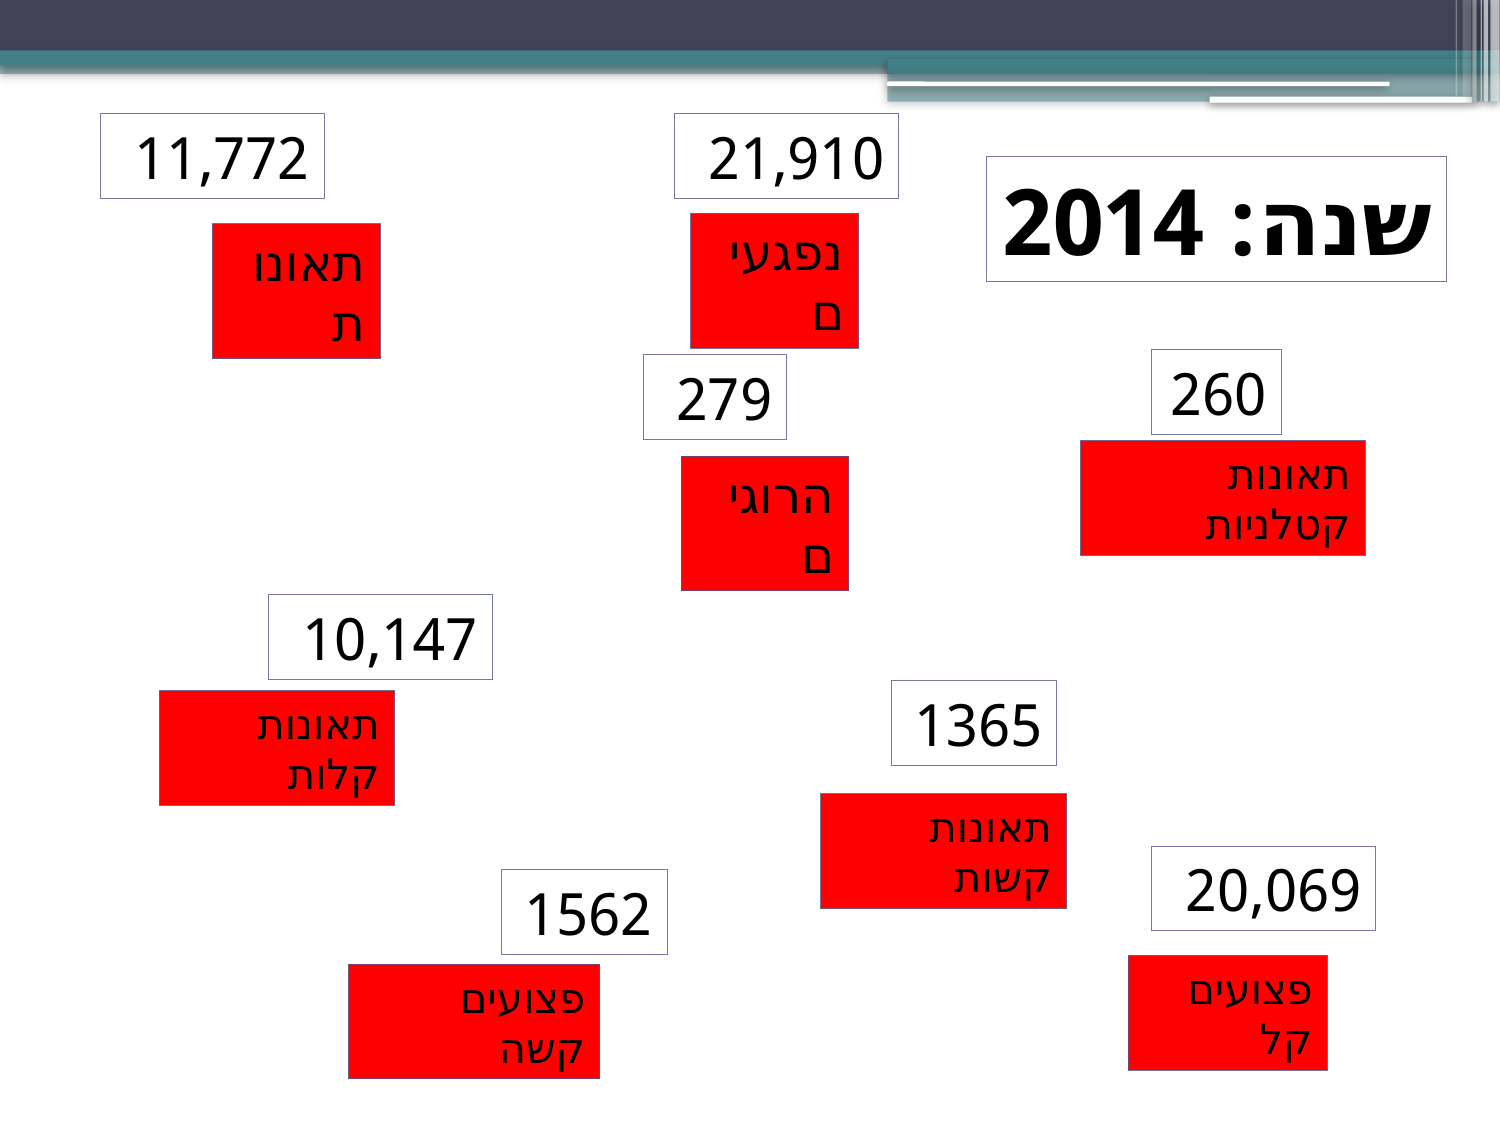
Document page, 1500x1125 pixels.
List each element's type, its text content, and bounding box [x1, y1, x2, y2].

text_box שנה: 2014 [986, 156, 1447, 282]
text_box 20,069 [1151, 846, 1376, 931]
text_box 260 [1151, 349, 1282, 435]
text_box 21,910 [674, 113, 899, 199]
text_box נפגעים [690, 213, 859, 349]
text_box תאונות קשות [820, 793, 1067, 909]
text_box 1365 [891, 680, 1057, 766]
text_box תאונות קטלניות [1080, 440, 1366, 556]
text_box 1562 [501, 869, 668, 955]
text_box תאונות קלות [159, 690, 395, 806]
text_box 10,147 [268, 594, 493, 680]
text_box הרוגים [681, 456, 849, 591]
text_box תאונות [212, 223, 381, 359]
text_box 11,772 [100, 113, 325, 199]
text_box 279 [643, 354, 787, 440]
text_box פצועים קשה [348, 964, 600, 1079]
text_box פצועים קל [1128, 955, 1328, 1071]
